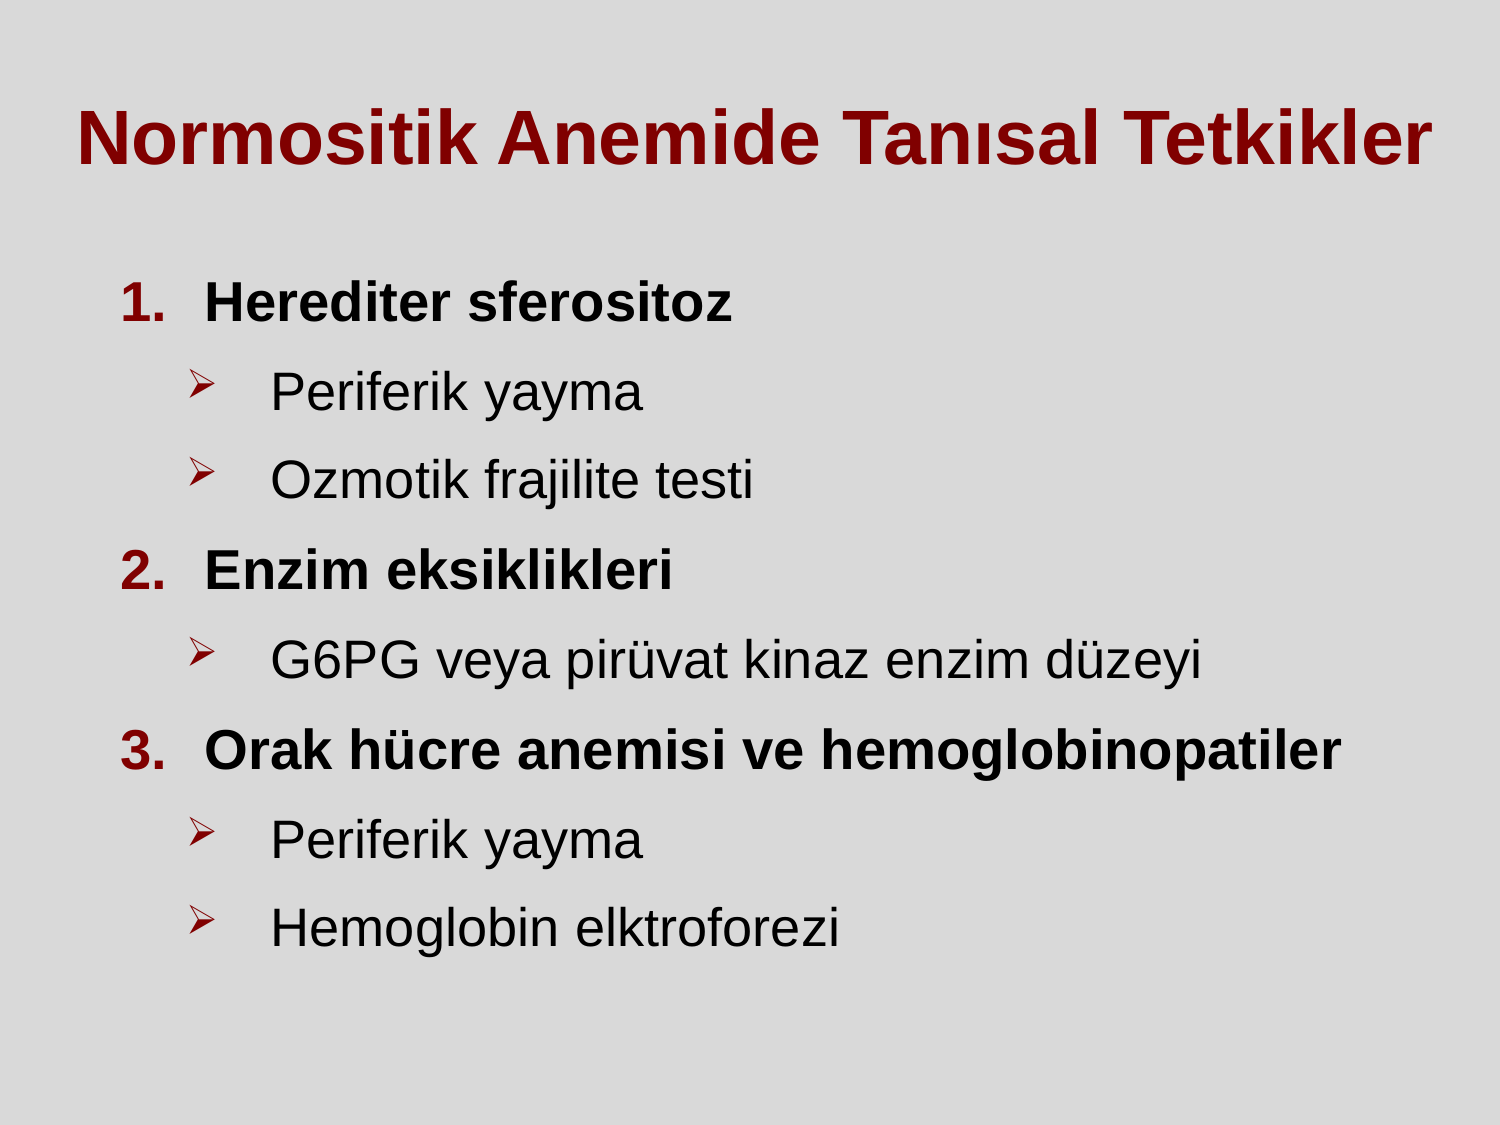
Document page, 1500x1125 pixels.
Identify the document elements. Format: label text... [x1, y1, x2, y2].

title Normositik Anemide Tanısal Tetkikler [46, 45, 1465, 223]
list Herediter sferositoz Periferik yayma Ozmotik frajilite testi Enzim eksiklikleri G6PG veya pirüvat kinaz enzim düzeyi Orak hücre anemisi ve hemoglobinopatiler Periferik yayma Hemoglobin elktroforezi [105, 257, 1430, 1008]
